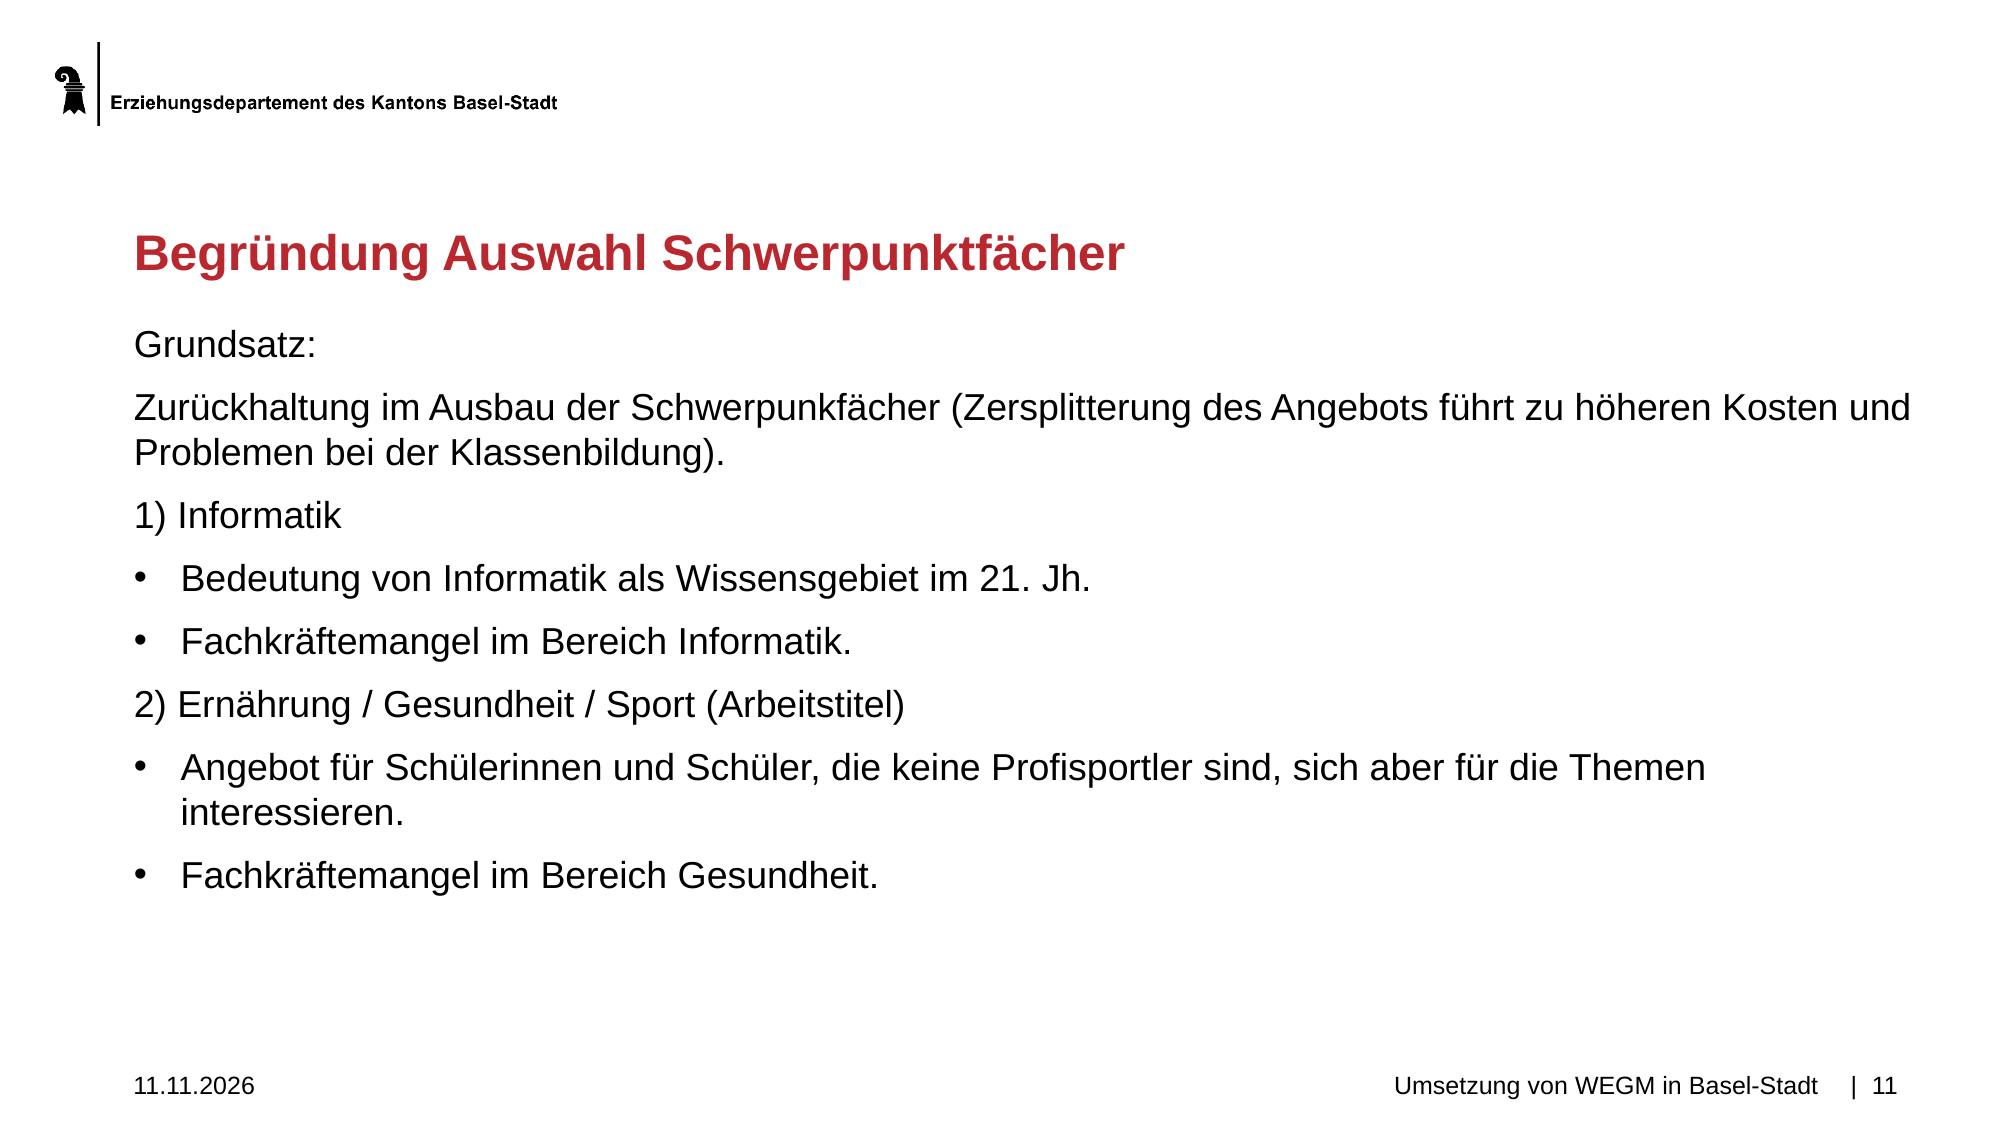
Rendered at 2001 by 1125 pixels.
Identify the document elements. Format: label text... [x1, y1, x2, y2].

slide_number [133, 1064, 567, 1125]
footer Umsetzung von WEGM in Basel-Stadt [598, 1064, 1820, 1125]
title Begründung Auswahl Schwerpunktfächer [133, 219, 1914, 281]
list Grundsatz: Zurückhaltung im Ausbau der Schwerpunkfächer (Zersplitterung des Angebots führt zu höheren Kosten und Problemen bei der Klassenbildung). 1) Informatik Bedeutung von Informatik als Wissensgebiet im 21. Jh. Fachkräftemangel im Bereich Informatik. 2) Ernährung / Gesundheit / Sport (Arbeitstitel) Angebot für Schülerinnen und Schüler, die keine Profisportler sind, sich aber für die Themen interessieren. Fachkräftemangel im Bereich Gesundheit. [133, 320, 1914, 1018]
slide_number | 11 [1850, 1064, 2000, 1125]
picture [54, 42, 557, 126]
